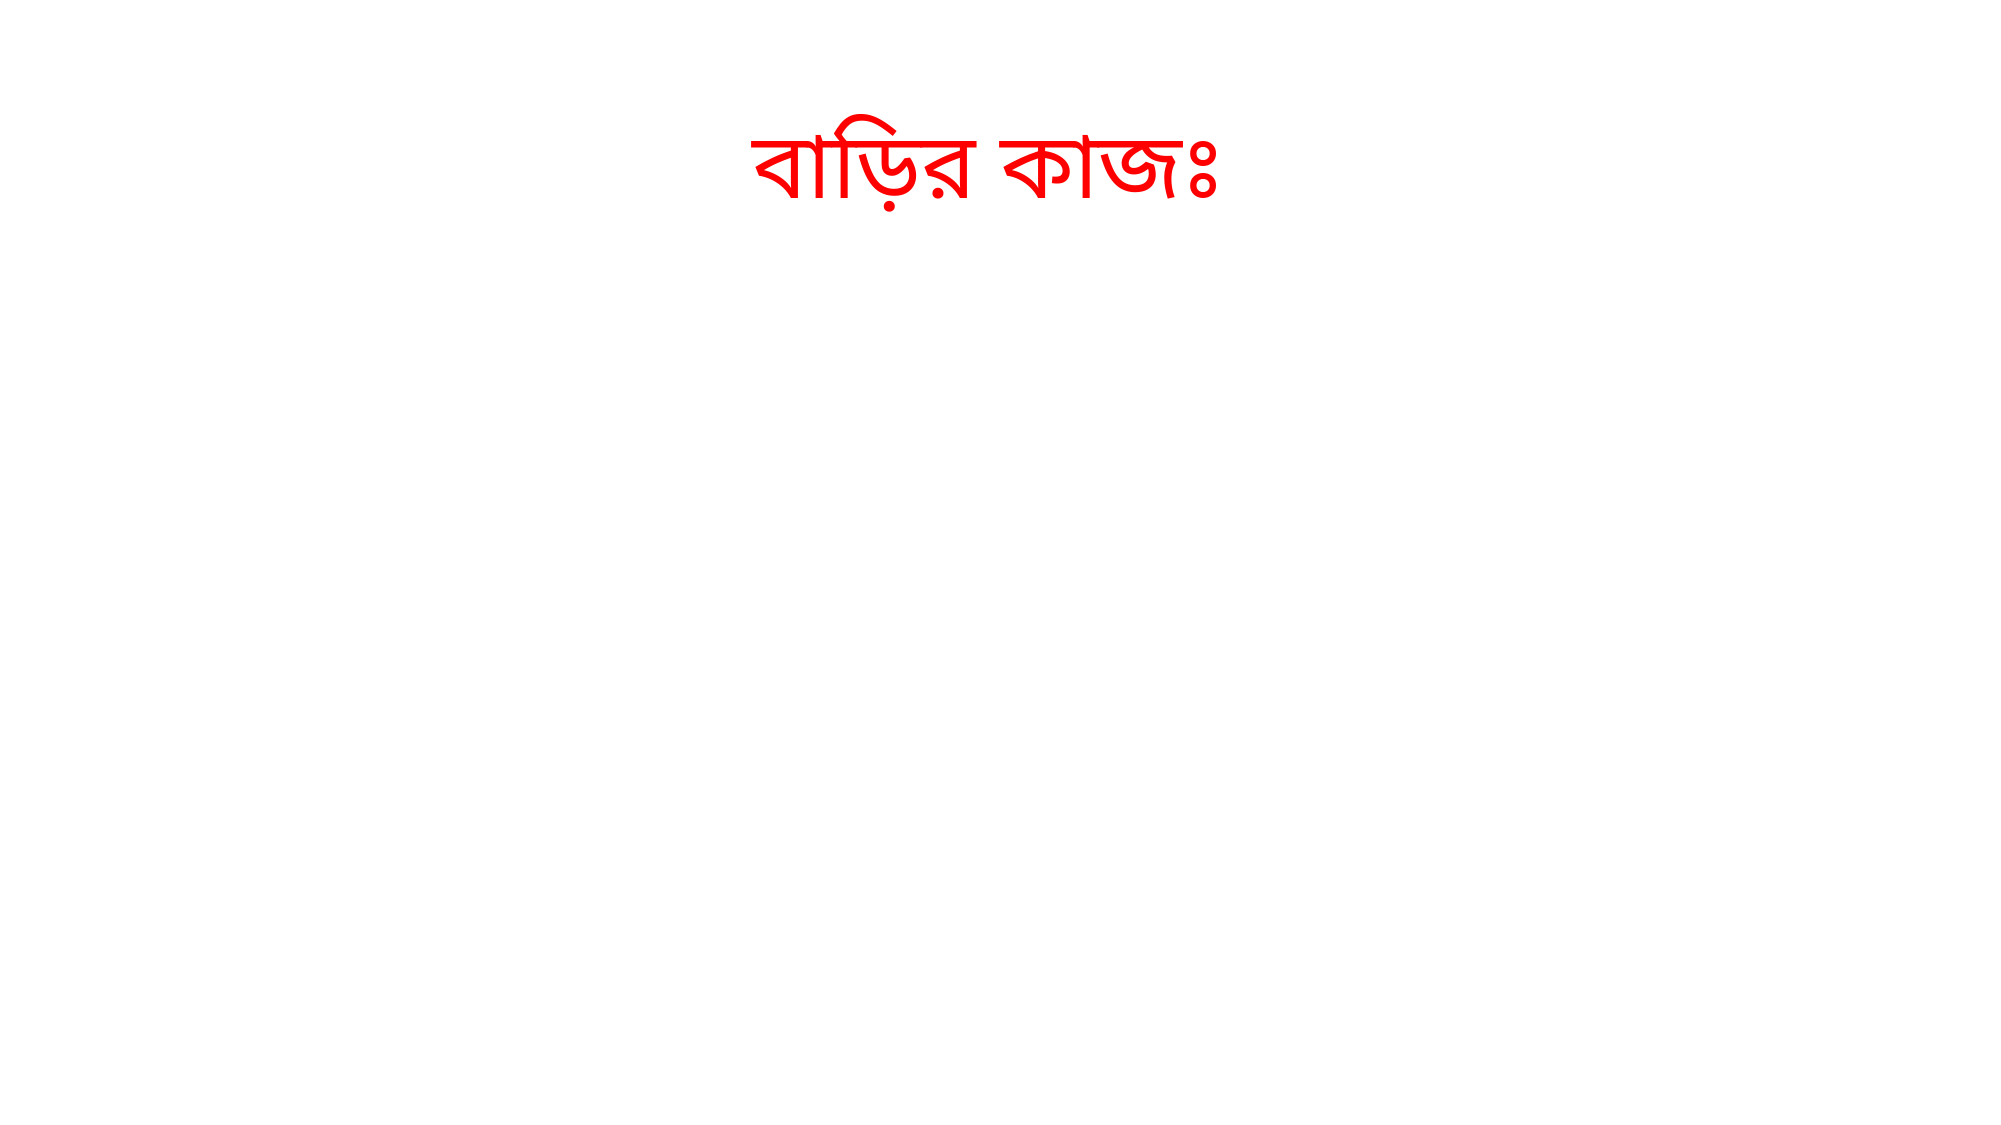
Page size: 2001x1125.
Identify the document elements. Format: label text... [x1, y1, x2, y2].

title বাড়ির কাজঃ [137, 59, 1863, 278]
